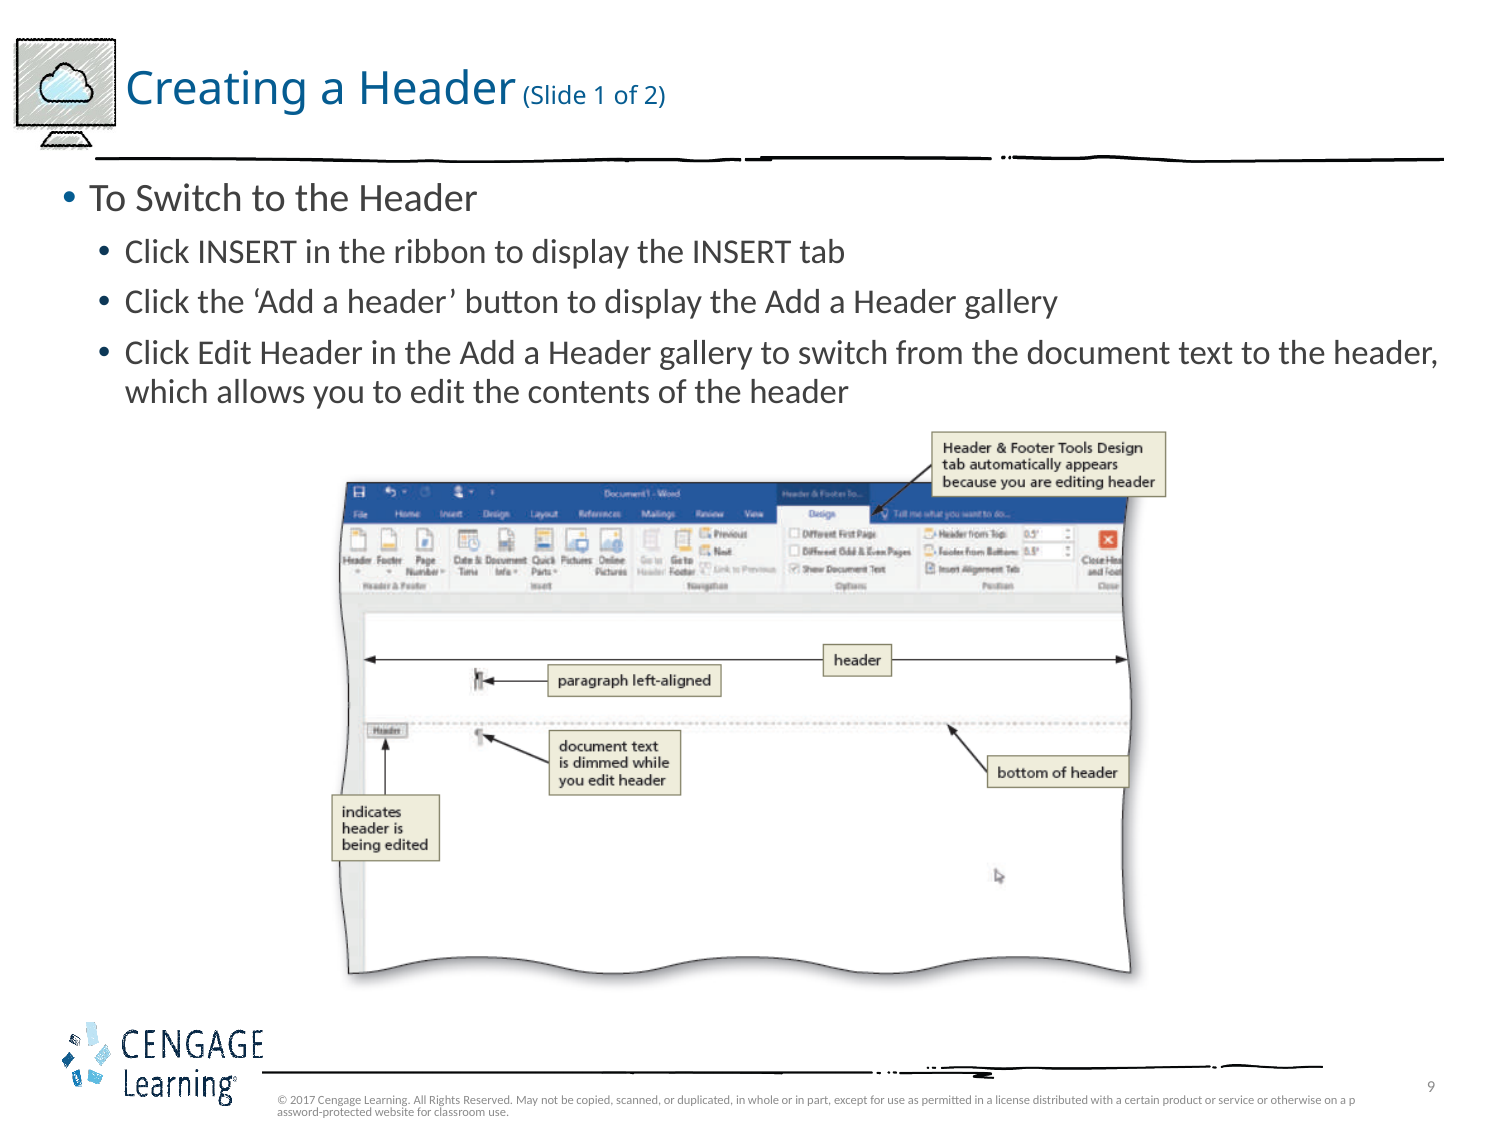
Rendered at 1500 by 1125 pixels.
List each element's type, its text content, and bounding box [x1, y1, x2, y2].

picture [13, 36, 117, 151]
list To Switch to the Header Click INSERT in the ribbon to display the INSERT tab Click the ‘Add a header’ button to display the Add a Header gallery Click Edit Header in the Add a Header gallery to switch from the document text to the header, which allows you to edit the contents of the header [62, 174, 1443, 413]
footer © 2017 Cengage Learning. All Rights Reserved. May not be copied, scanned, or duplicated, in whole or in part, except for use as permitted in a license distributed with a certain product or service or otherwise on a password-protected website for classroom use. [262, 1079, 1375, 1120]
picture [324, 424, 1180, 993]
title Creating a Header (Slide 1 of 2) [125, 67, 1442, 115]
picture [95, 155, 1444, 163]
picture [62, 1022, 1323, 1106]
